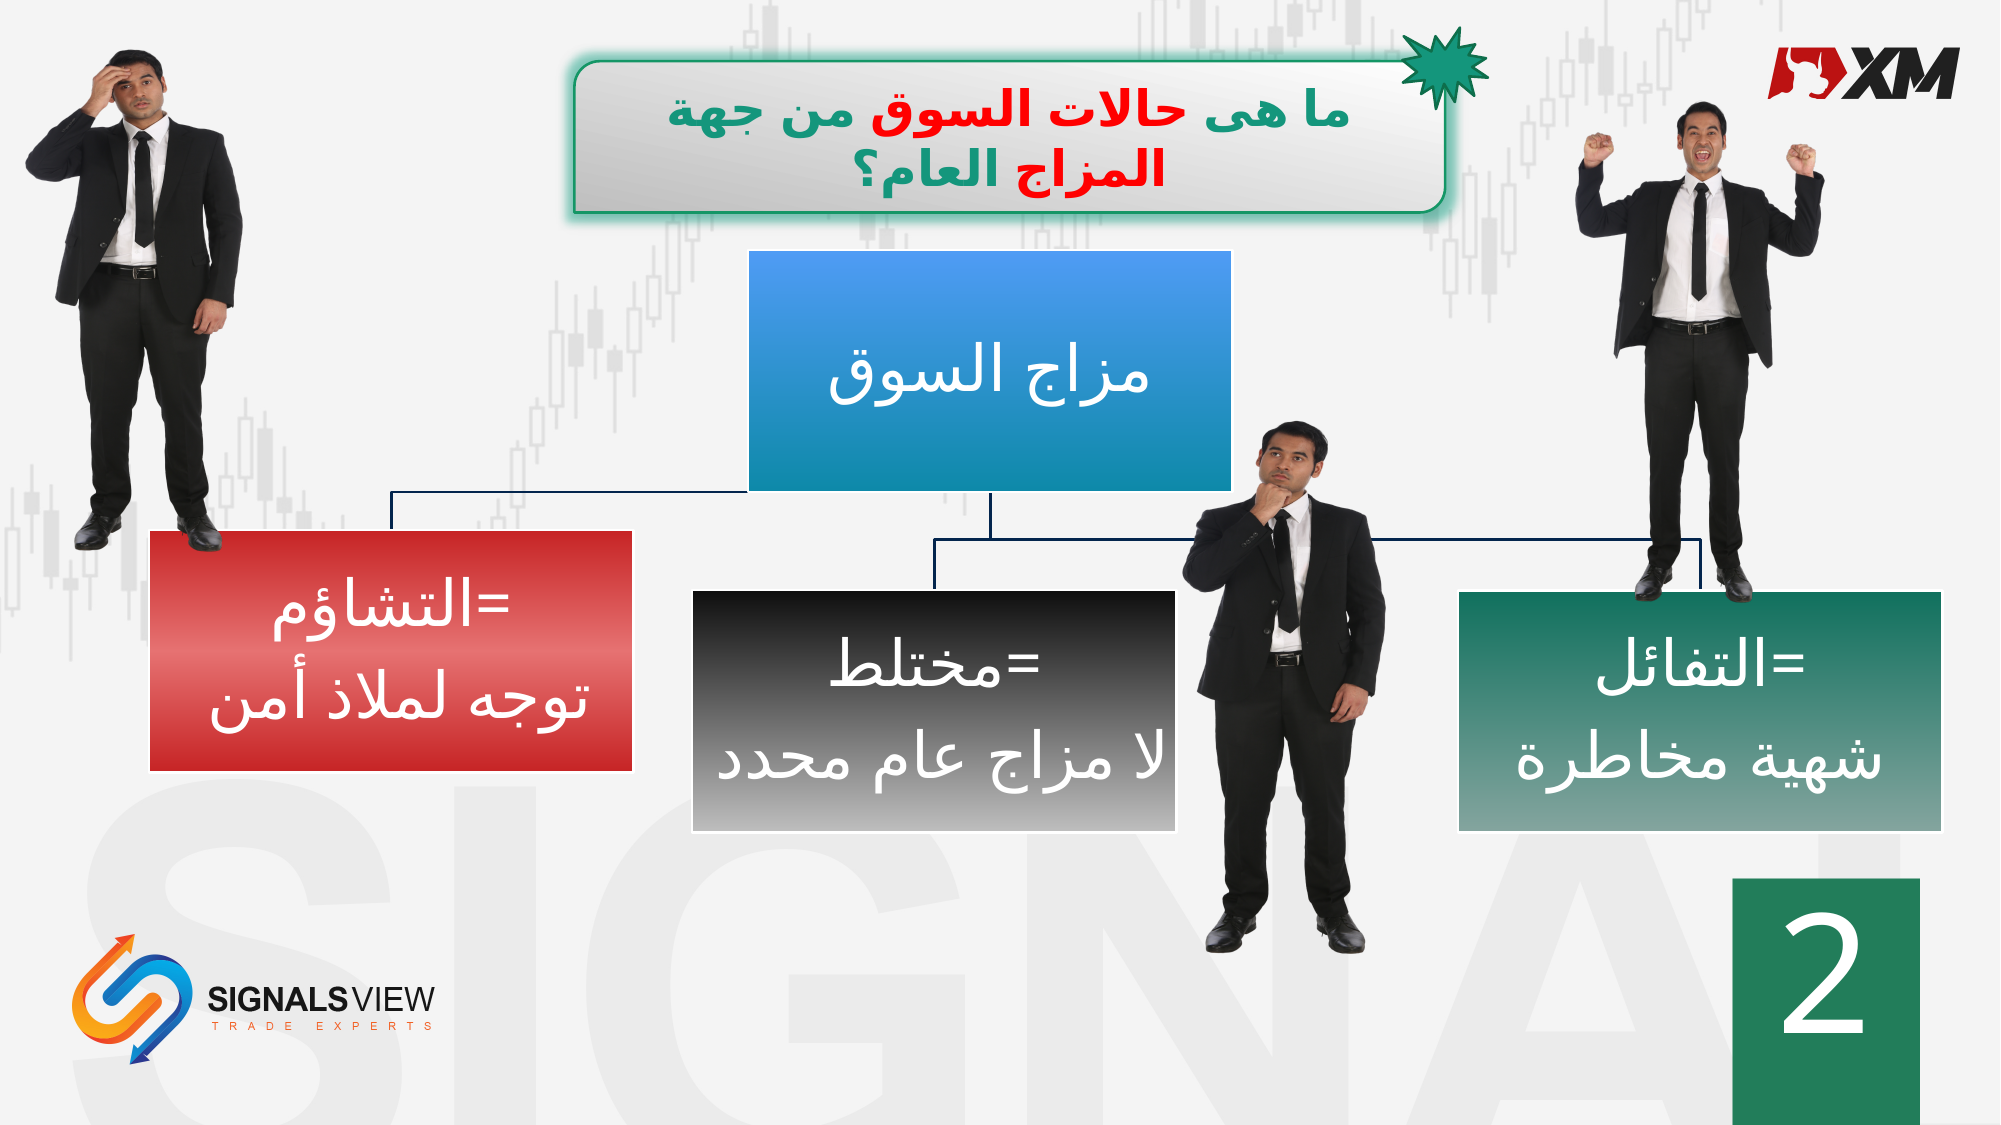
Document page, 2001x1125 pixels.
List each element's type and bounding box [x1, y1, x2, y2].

text_box [38, 249, 1943, 837]
picture [0, 0, 2000, 1125]
